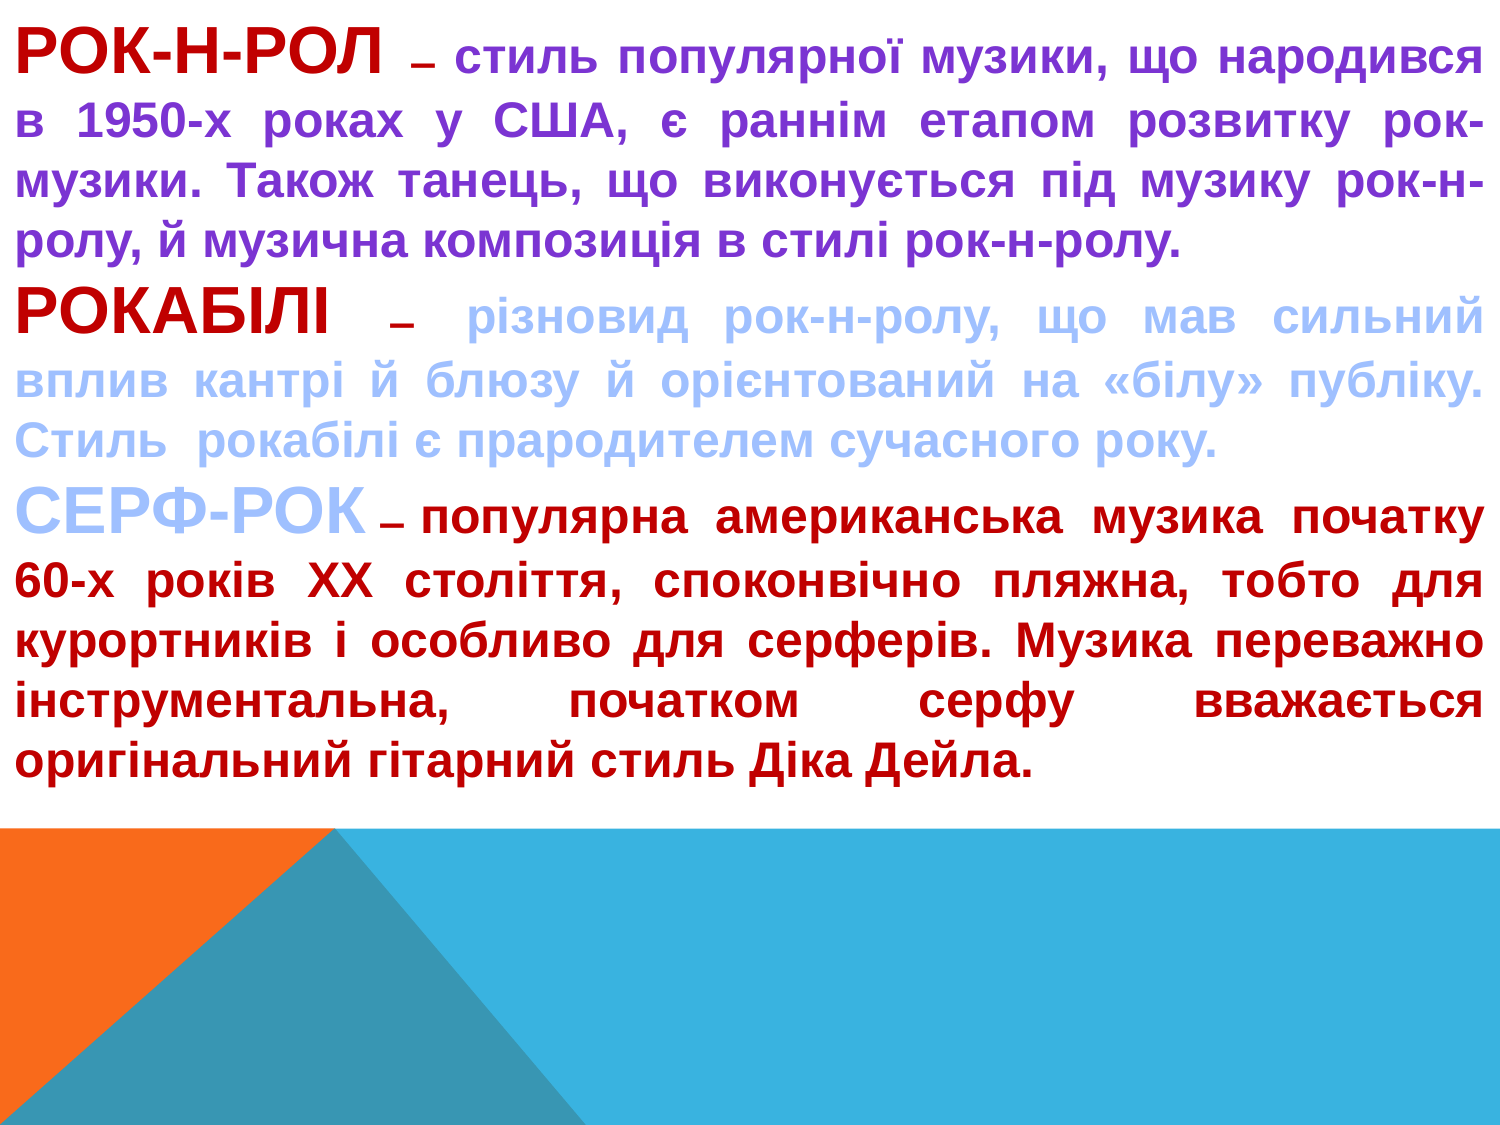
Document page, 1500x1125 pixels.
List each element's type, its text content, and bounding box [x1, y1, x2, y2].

text_box РОК-Н-РОЛ ̶ стиль популярної музики, що народився в 1950-х роках у США, є раннім етапом розвитку рок-музики. Також танець, що виконується під музику рок-н-ролу, й музична композиція в стилі рок-н-ролу. РОКАБІЛІ ̶ різновид рок-н-ролу, що мав сильний вплив кантрі й блюзу й орієнтований на «білу» публіку. Стиль рокабілі є прародителем сучасного року. СЕРФ-РОК ̶ популярна американська музика початку 60-х років XX століття, споконвічно пляжна, тобто для курортників і особливо для серферів. Музика переважно інструментальна, початком серфу вважається оригінальний гітарний стиль Діка Дейла. [0, 0, 1500, 845]
